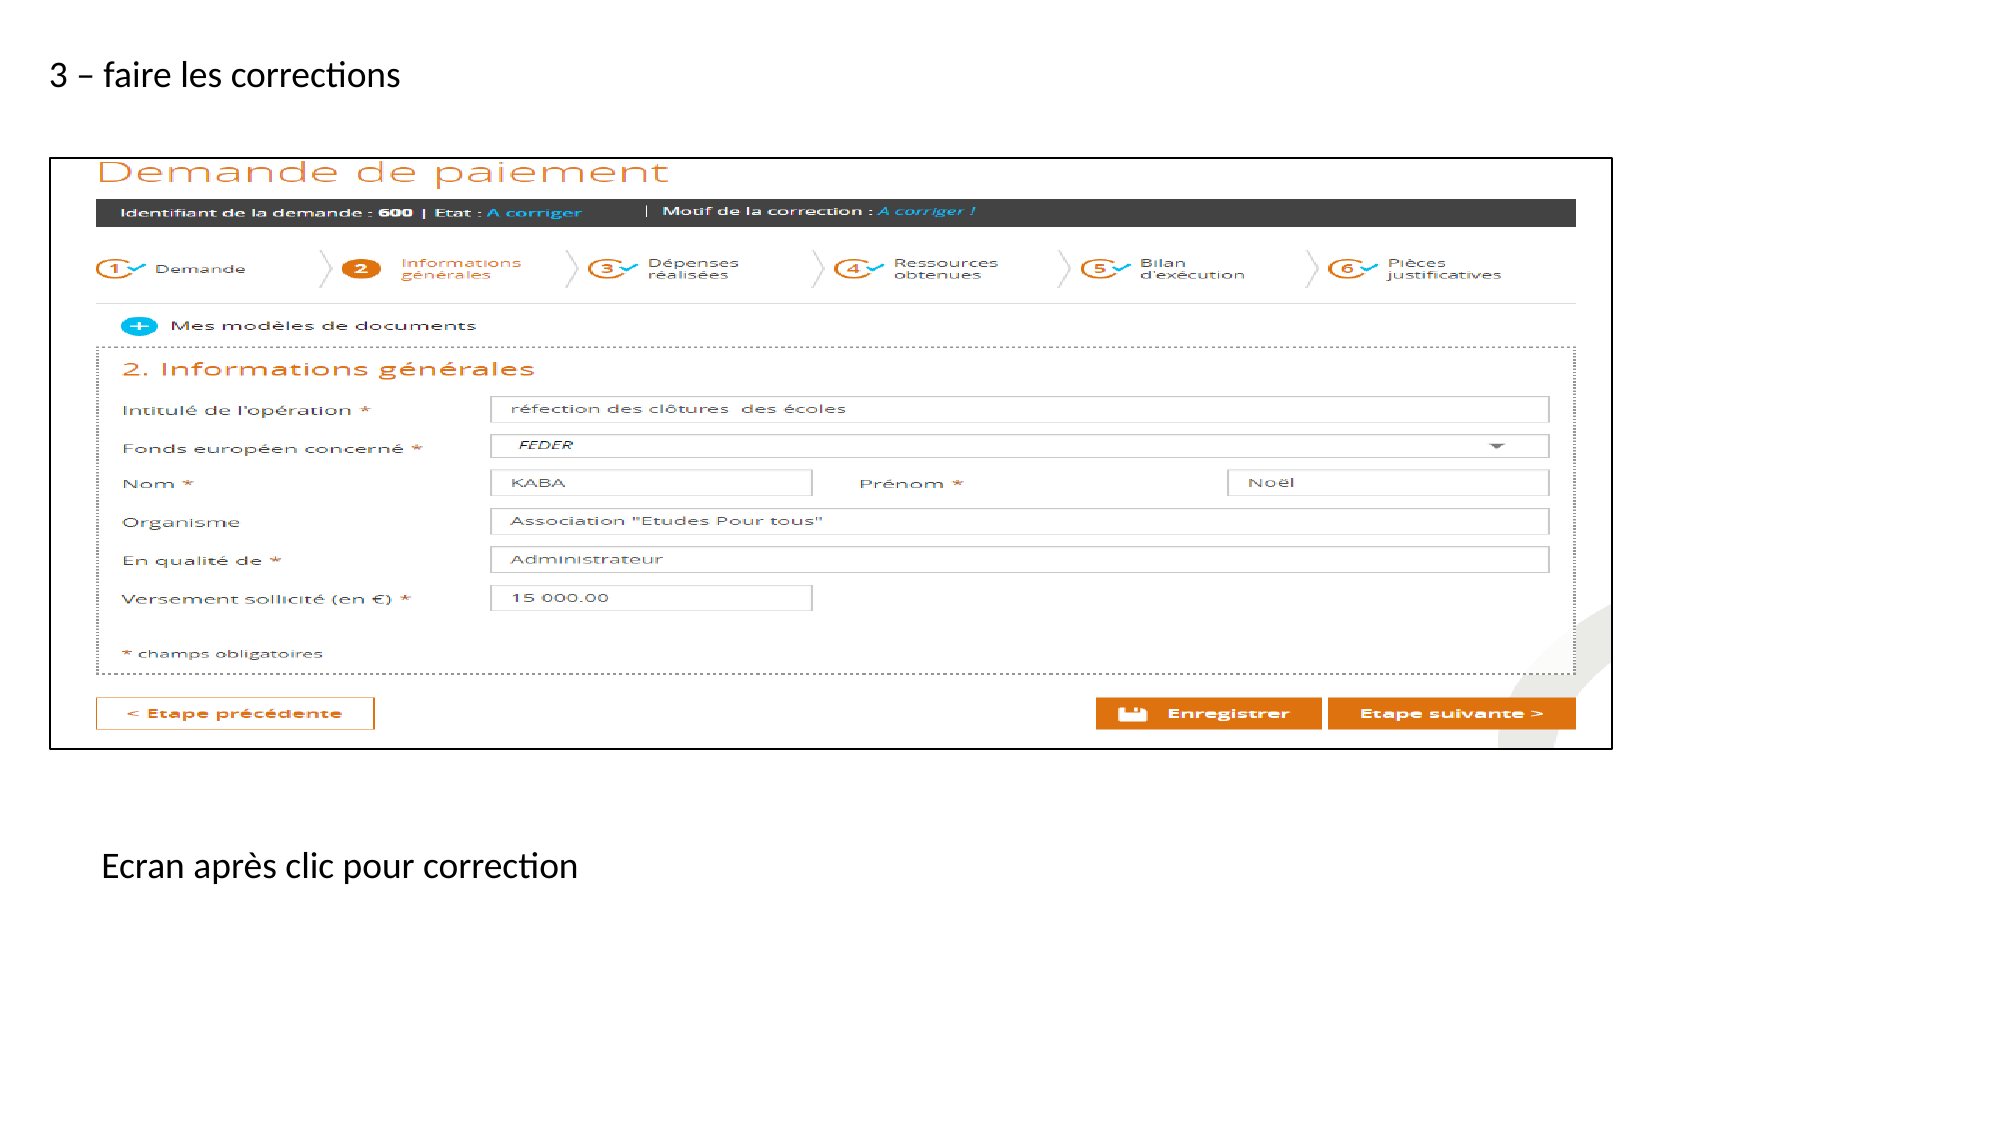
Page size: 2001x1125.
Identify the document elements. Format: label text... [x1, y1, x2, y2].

text_box 3 – faire les corrections [34, 39, 417, 103]
text_box Ecran après clic pour correction [86, 830, 595, 894]
picture [50, 158, 1612, 749]
